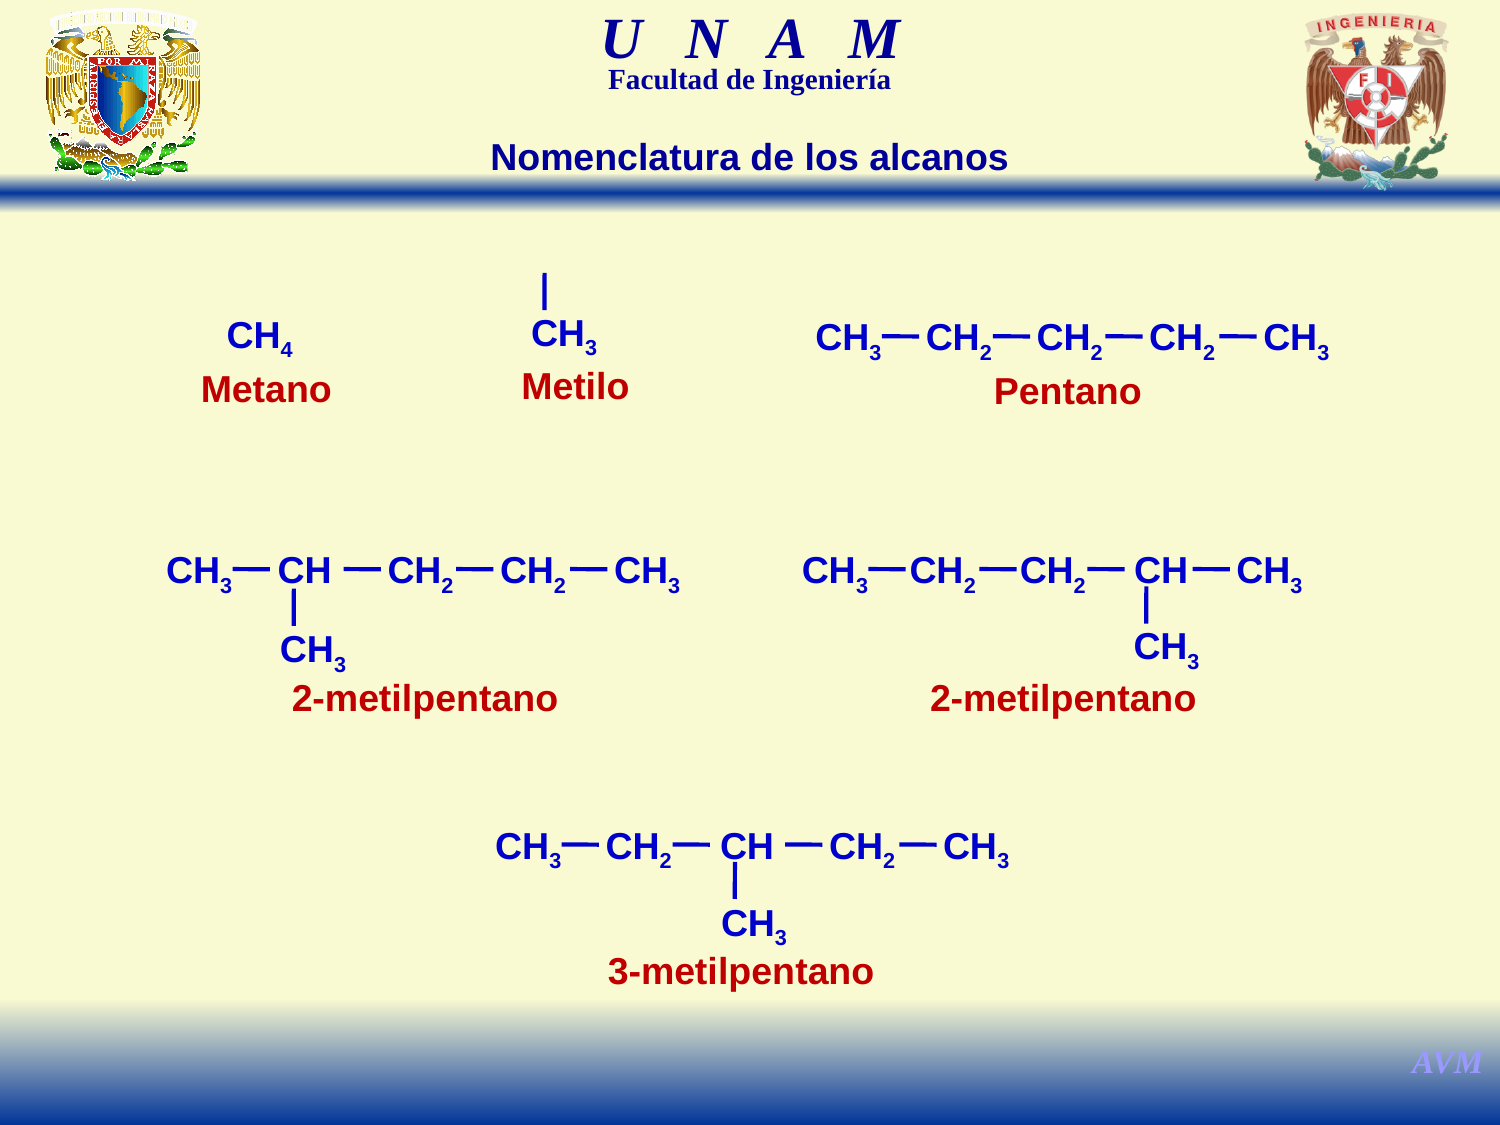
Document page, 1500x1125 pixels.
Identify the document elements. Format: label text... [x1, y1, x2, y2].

picture [46, 8, 200, 181]
text_box Metano [172, 358, 361, 416]
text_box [785, 538, 1320, 676]
text_box CH3 [516, 301, 612, 356]
text_box CH4 [211, 303, 308, 370]
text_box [478, 813, 1026, 876]
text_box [713, 883, 795, 951]
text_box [149, 538, 697, 600]
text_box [272, 608, 354, 678]
text_box 3-metilpentano [598, 941, 885, 999]
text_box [798, 305, 1346, 367]
text_box Metilo [481, 356, 670, 414]
text_box Nomenclatura de los alcanos [475, 125, 1025, 186]
text_box 2-metilpentano [282, 667, 569, 725]
text_box Pentano [973, 375, 1162, 418]
text_box 2-metilpentano [920, 685, 1207, 725]
picture [1299, 5, 1453, 198]
